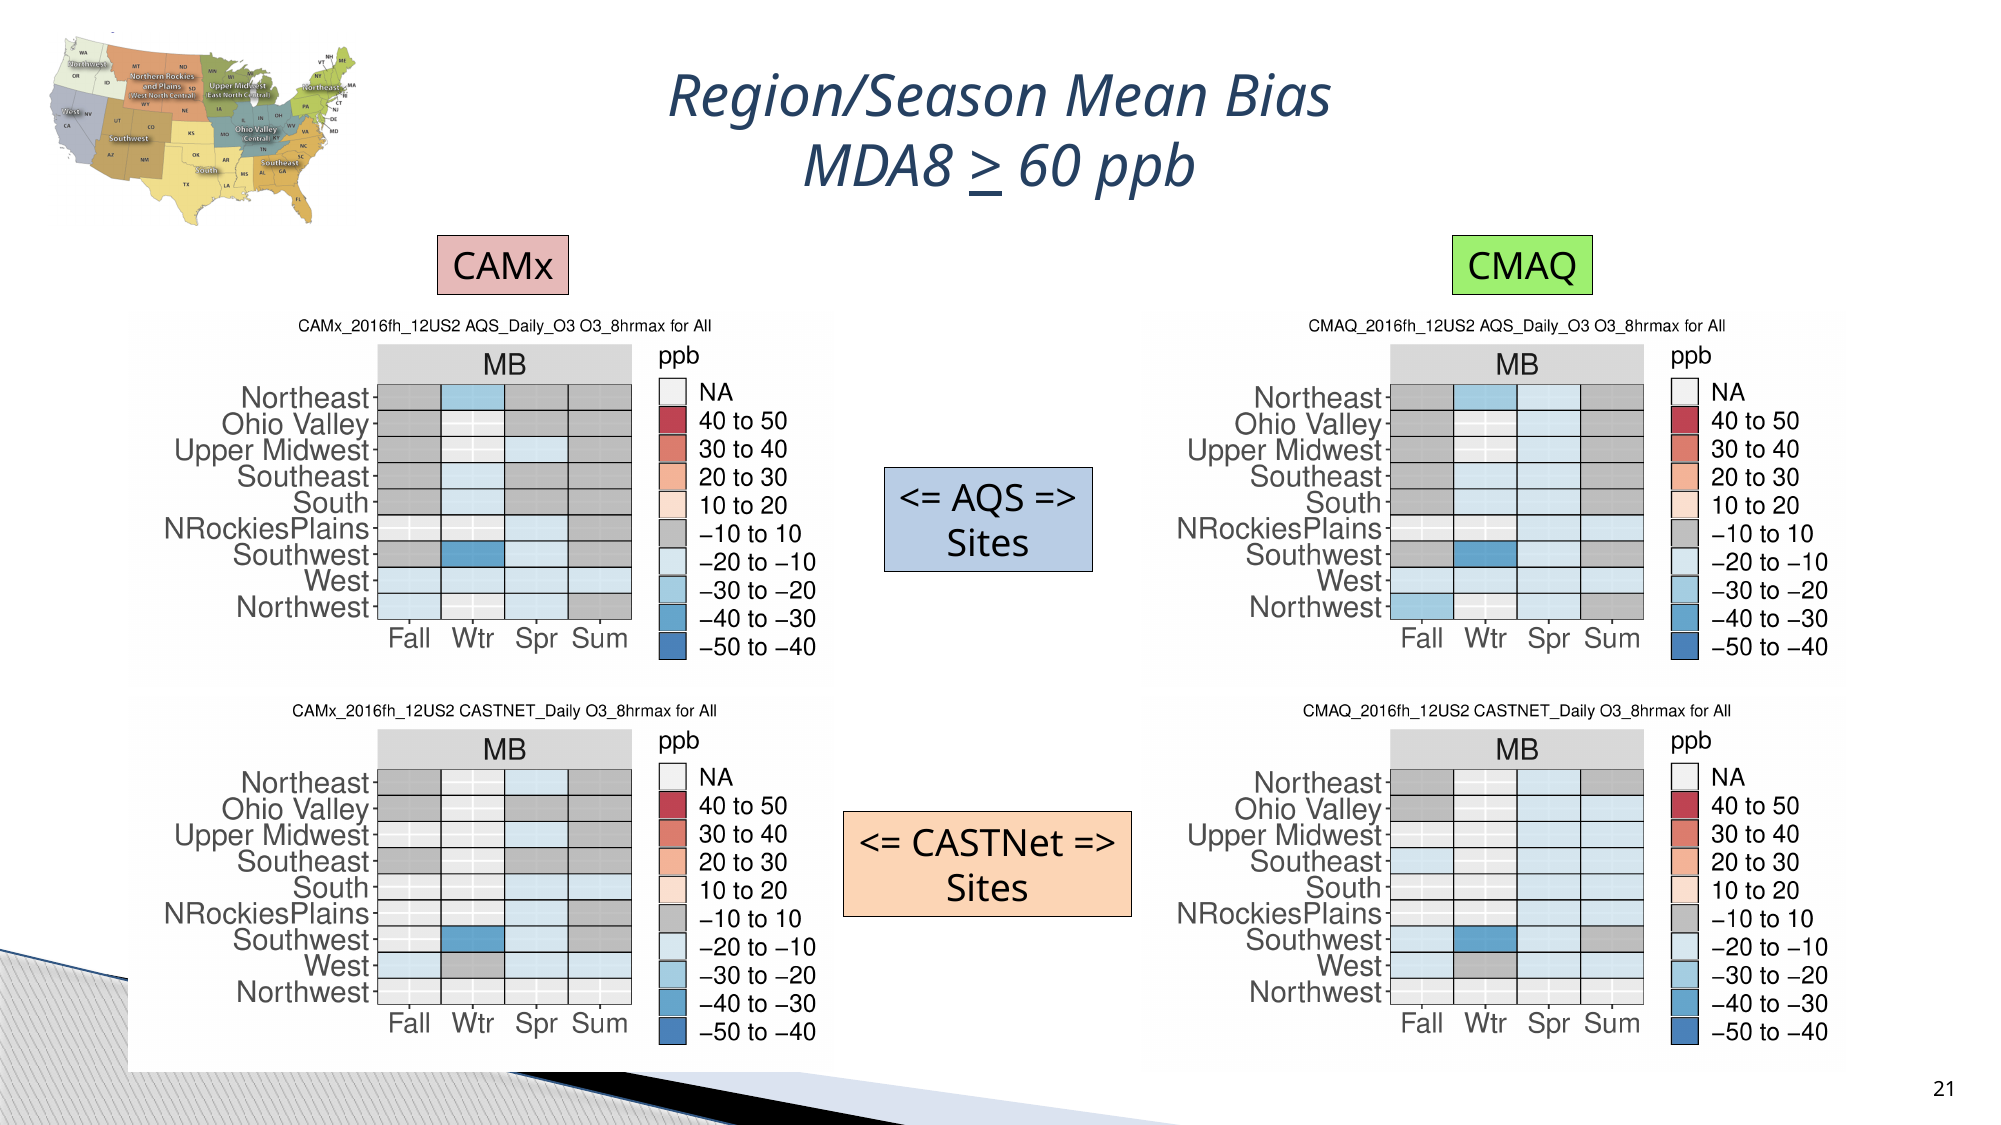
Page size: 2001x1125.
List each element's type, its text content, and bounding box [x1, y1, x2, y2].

text_box CMAQ [1452, 235, 1593, 295]
text_box Region/Season Mean Bias MDA8 > 60 ppb [652, 50, 1348, 206]
text_box CAMx [437, 235, 569, 295]
picture [128, 696, 834, 1073]
text_box <= AQS => Sites [884, 467, 1093, 572]
picture [1141, 696, 1847, 1073]
picture [128, 311, 834, 688]
slide_number 21 [1891, 1051, 1972, 1112]
picture [1141, 311, 1847, 688]
picture [47, 32, 357, 227]
text_box <= CASTNet => Sites [843, 811, 1132, 917]
